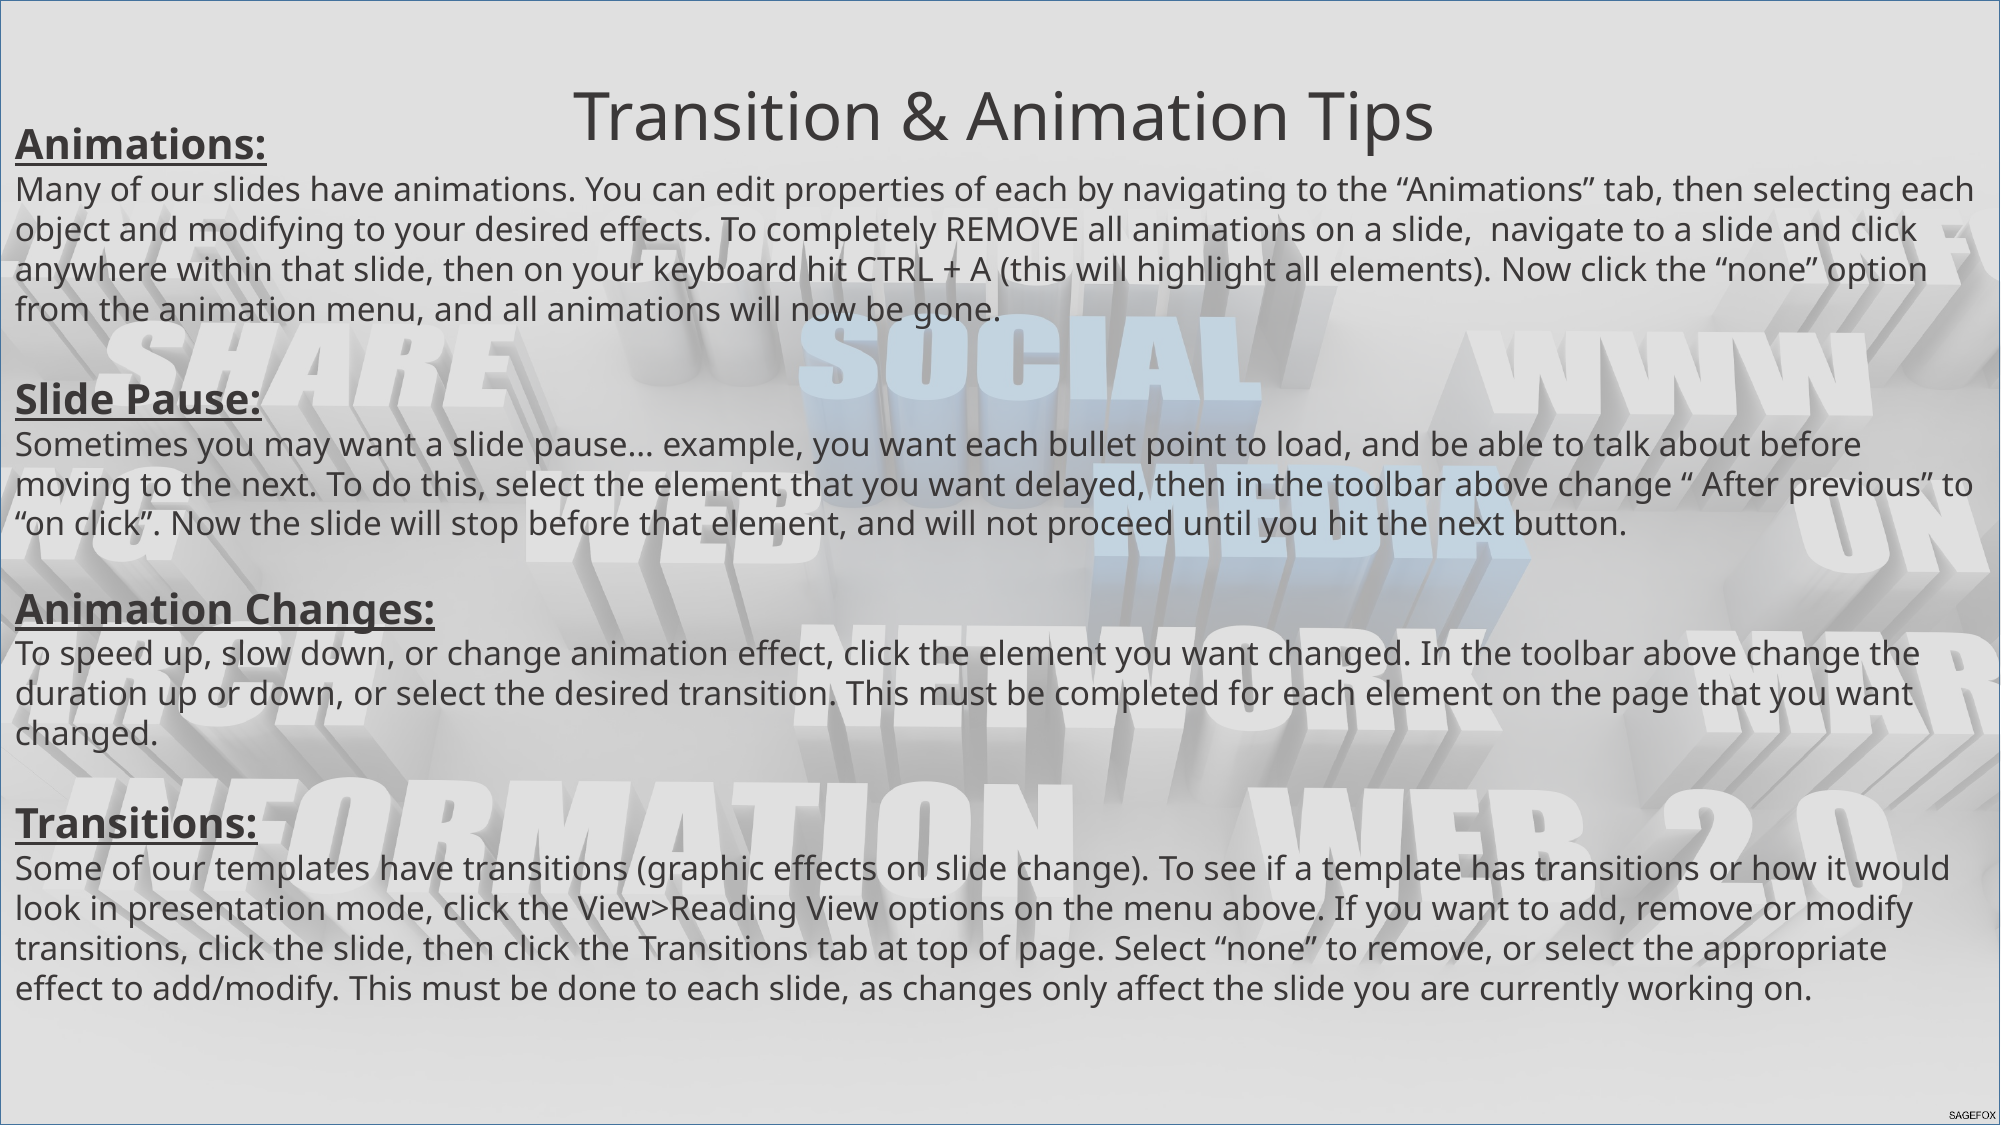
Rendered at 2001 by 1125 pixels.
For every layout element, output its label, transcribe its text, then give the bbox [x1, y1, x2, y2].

title Transition & Animation Tips [477, 59, 1532, 177]
text_box Animations: Many of our slides have animations. You can edit properties of each by navigating to the “Animations” tab, then selecting each object and modifying to your desired effects. To completely REMOVE all animations on a slide, navigate to a slide and click anywhere within that slide, then on your keyboard hit CTRL + A (this will highlight all elements). Now click the “none” option from the animation menu, and all animations will now be gone. Slide Pause: Sometimes you may want a slide pause… example, you want each bullet point to load, and be able to talk about before moving to the next. To do this, select the element that you want delayed, then in the toolbar above change “ After previous” to “on click”. Now the slide will stop before that element, and will not proceed until you hit the next button. Animation Changes: To speed up, slow down, or change animation effect, click the element you want changed. In the toolbar above change the duration up or down, or select the desired transition. This must be completed for each element on the page that you want changed. Transitions: Some of our templates have transitions (graphic effects on slide change). To see if a template has transitions or how it would look in presentation mode, click the View>Reading View options on the menu above. If you want to add, remove or modify transitions, click the slide, then click the Transitions tab at top of page. Select “none” to remove, or select the appropriate effect to add/modify. This must be done to each slide, as changes only affect the slide you are currently working on. [0, 0, 2000, 1125]
